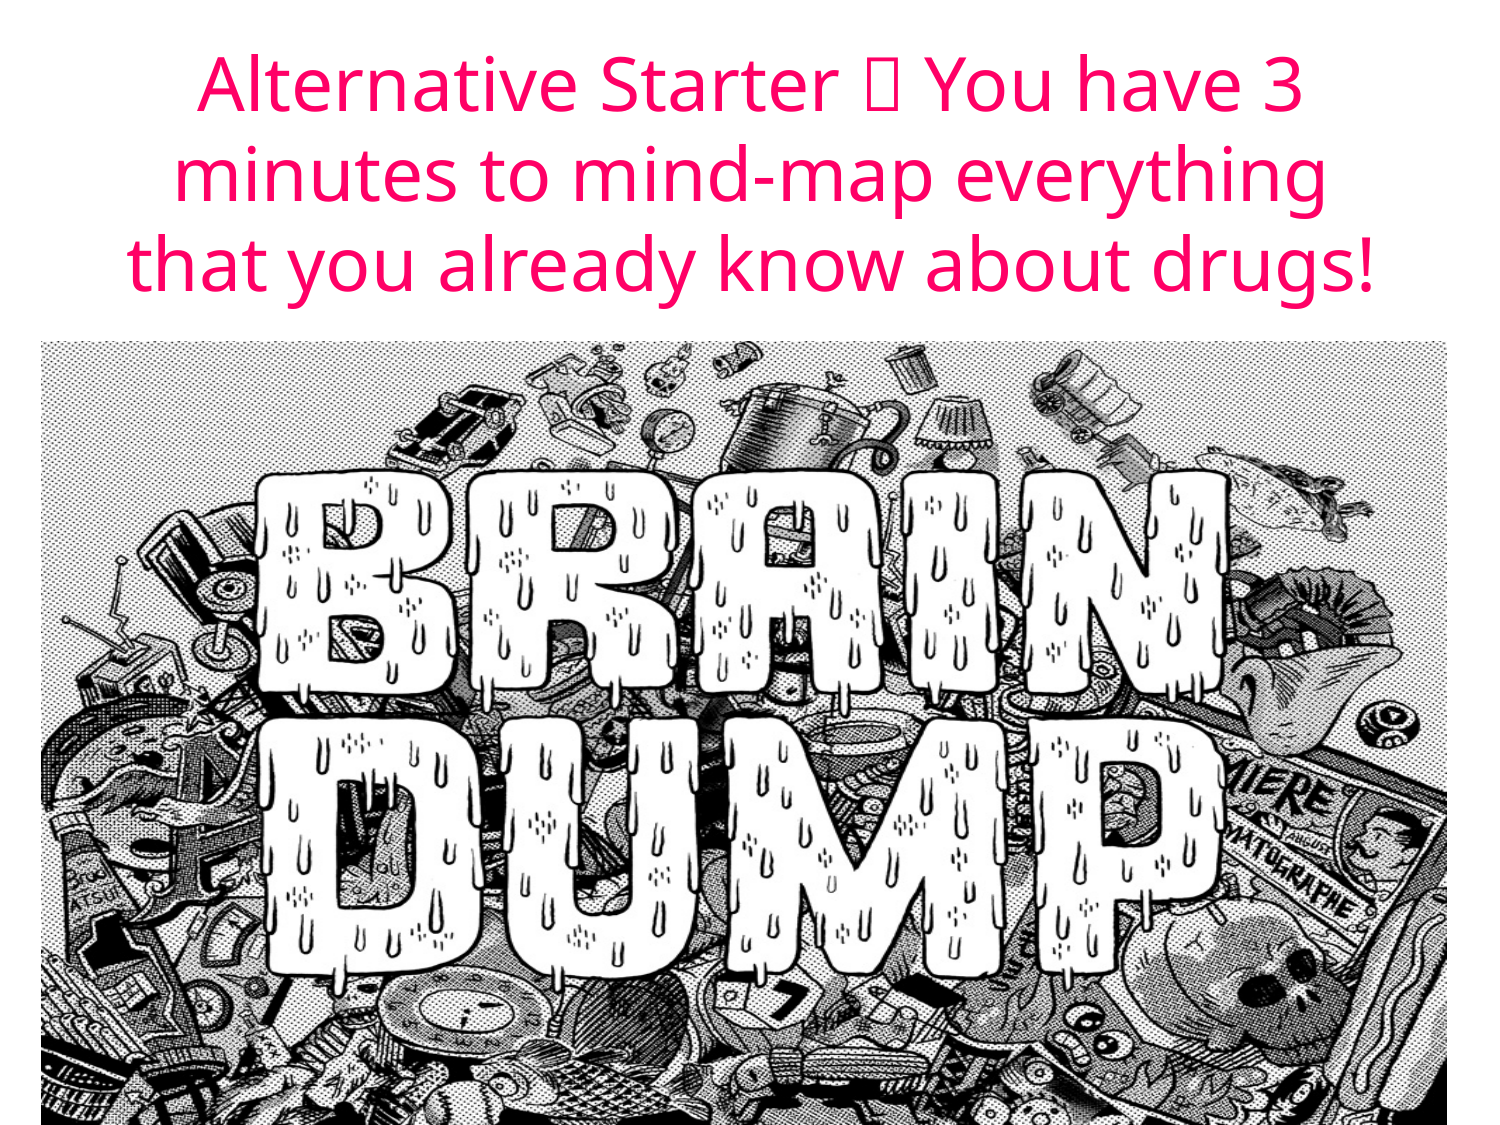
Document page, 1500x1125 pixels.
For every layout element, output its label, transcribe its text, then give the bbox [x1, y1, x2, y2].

title Alternative Starter  You have 3 minutes to mind-map everything that you already know about drugs! [76, 78, 1427, 266]
picture [41, 340, 1448, 1125]
